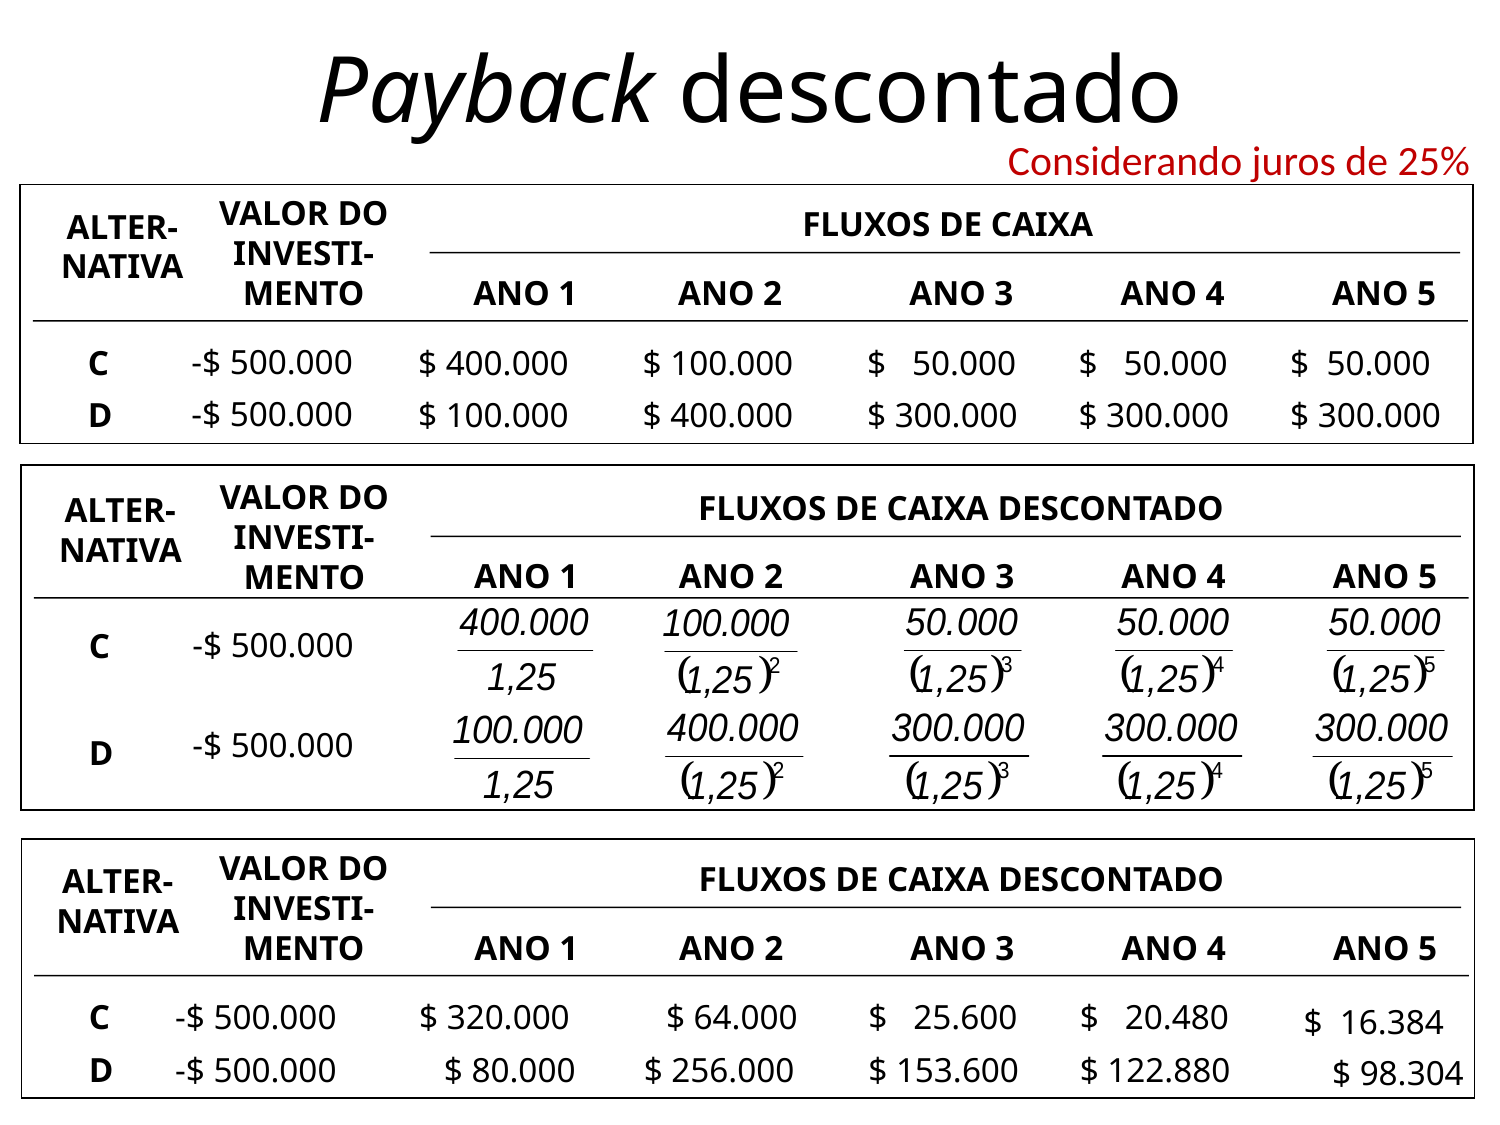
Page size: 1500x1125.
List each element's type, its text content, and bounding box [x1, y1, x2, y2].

text_box Considerando juros de 25% [907, 126, 1485, 184]
title Payback descontado [112, 30, 1388, 157]
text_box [20, 184, 1500, 1125]
